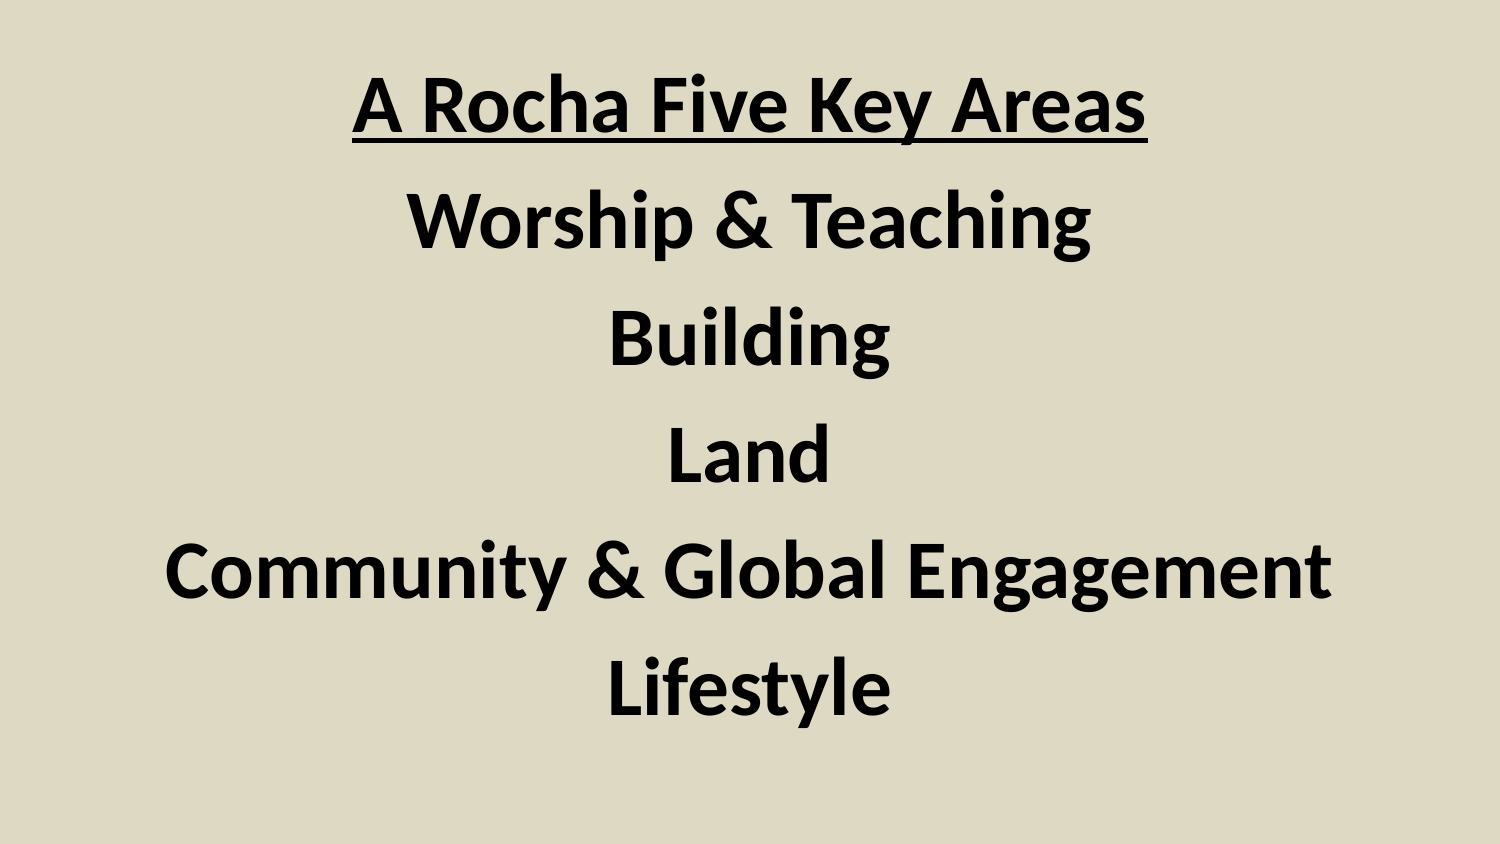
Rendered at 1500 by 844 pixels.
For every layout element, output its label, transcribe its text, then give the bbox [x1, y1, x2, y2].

list A Rocha Five Key Areas Worship & Teaching Building Land Community & Global Engagement Lifestyle [0, 0, 1500, 844]
